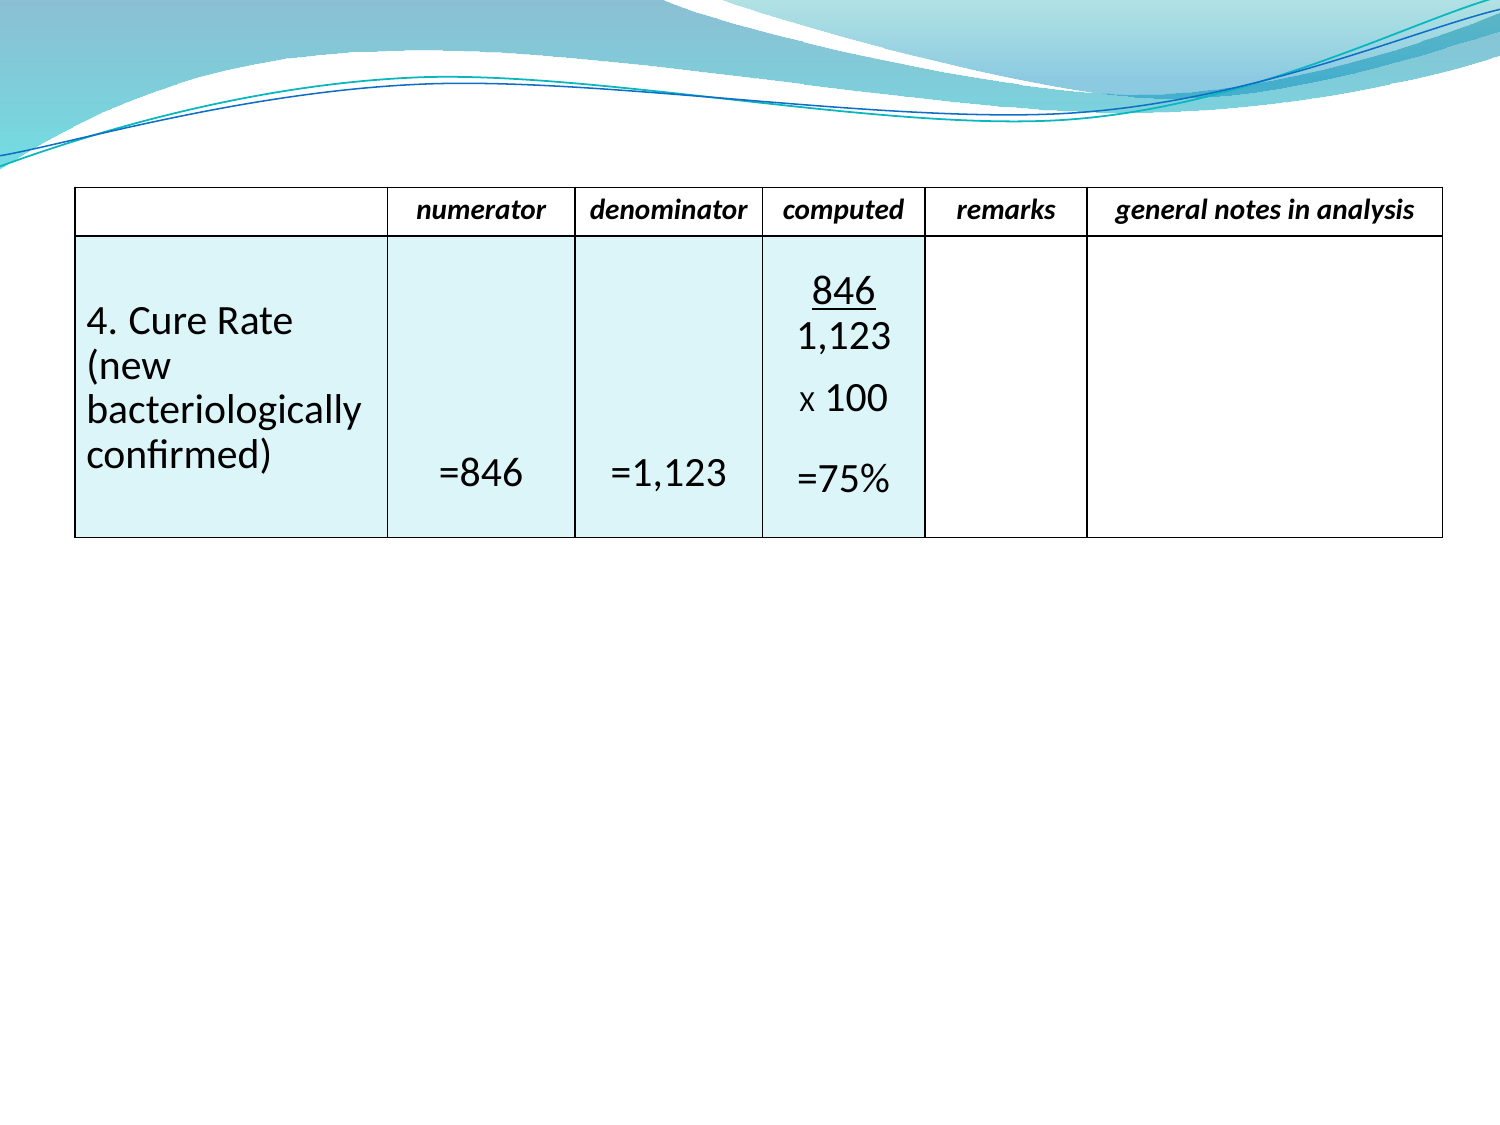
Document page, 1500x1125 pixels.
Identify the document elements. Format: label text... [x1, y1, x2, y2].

table_cell [1088, 237, 1442, 537]
table_header computed [763, 188, 924, 235]
table_header general notes in analysis [1088, 188, 1442, 235]
table_header numerator [388, 188, 574, 235]
table_cell 4. Cure Rate (new bacteriologically confirmed) [76, 237, 387, 537]
table_header [76, 188, 387, 235]
table_cell [926, 237, 1086, 537]
table_cell =1,123 [576, 237, 762, 537]
table_header denominator [576, 188, 762, 235]
table_cell 846 1,123 X 100 =75% [763, 237, 924, 537]
table_cell =846 [388, 237, 574, 537]
table_header remarks [926, 188, 1086, 235]
